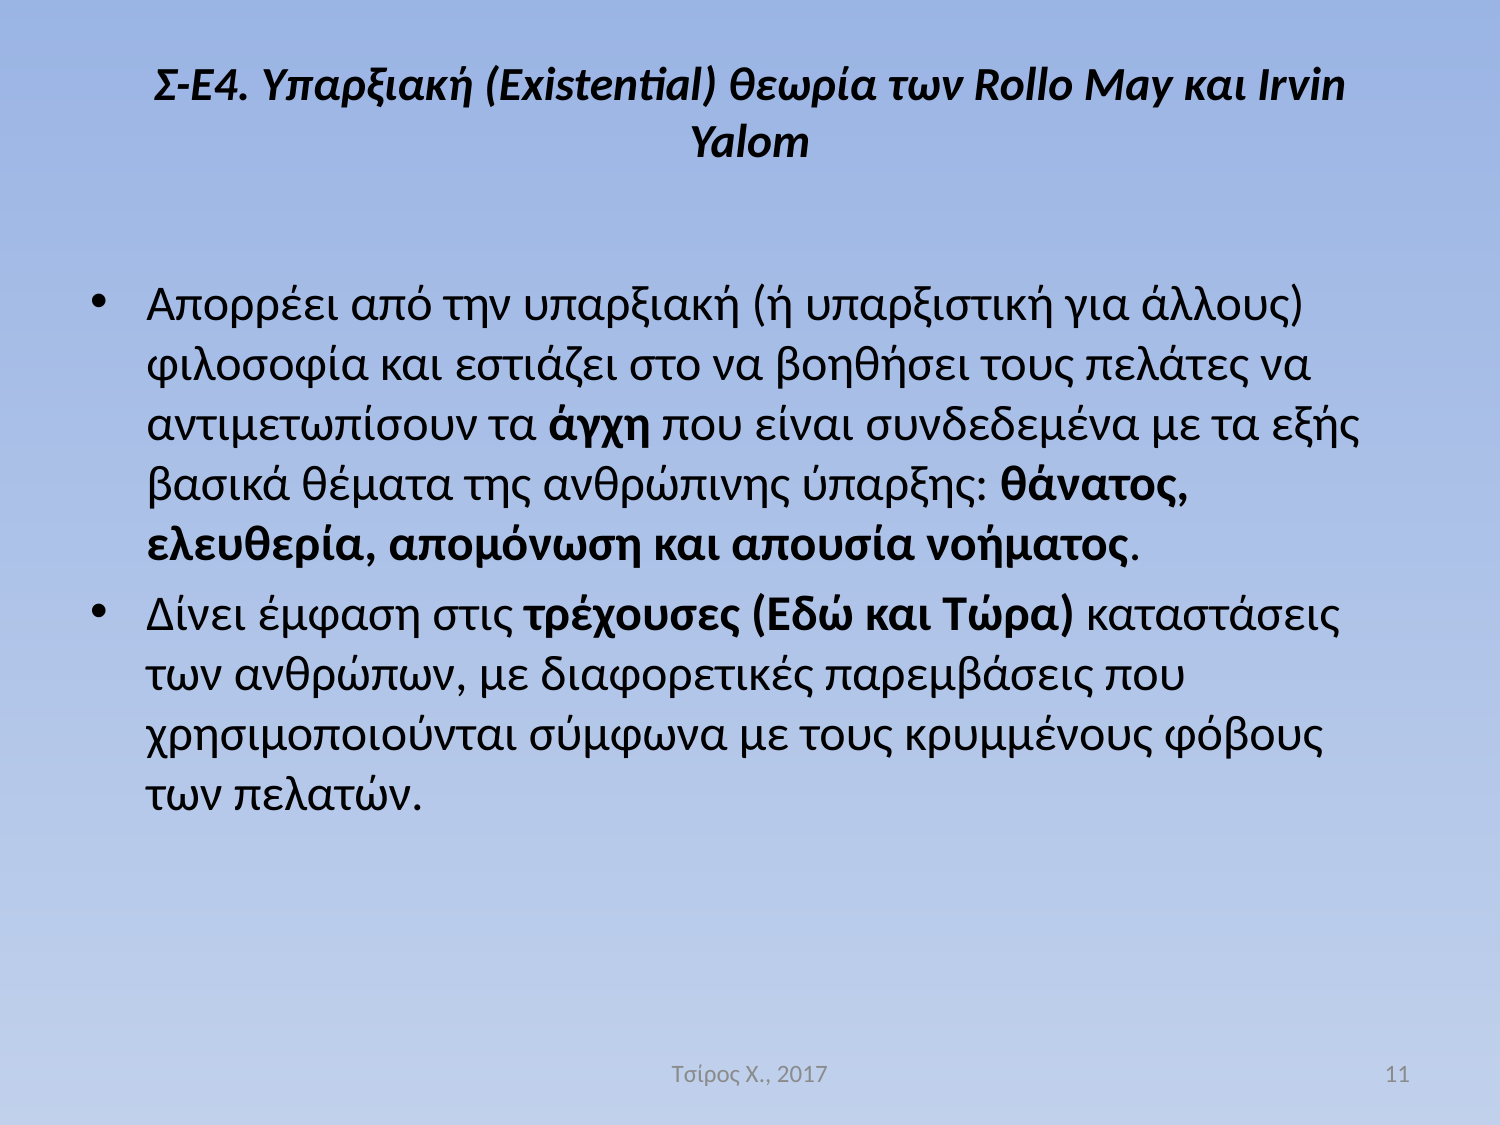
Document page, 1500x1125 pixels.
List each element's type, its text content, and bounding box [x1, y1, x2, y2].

title Σ-Ε4. Υπαρξιακή (Existential) θεωρία των Rollo May και Irvin Yalom [75, 45, 1425, 233]
slide_number 11 [1074, 1042, 1425, 1103]
footer Τσίρος Χ., 2017 [512, 1042, 988, 1103]
list Απορρέει από την υπαρξιακή (ή υπαρξιστική για άλλους) φιλοσοφία και εστιάζει στο να βοηθήσει τους πελάτες να αντιμετωπίσουν τα άγχη που είναι συνδεδεμένα με τα εξής βασικά θέματα της ανθρώπινης ύπαρξης: θάνατος, ελευθερία, απομόνωση και απουσία νοήματος. Δίνει έμφαση στις τρέχουσες (Εδώ και Τώρα) καταστάσεις των ανθρώπων, με διαφορετικές παρεμβάσεις που χρησιμοποιούνται σύμφωνα με τους κρυμμένους φόβους των πελατών. [75, 262, 1425, 1005]
